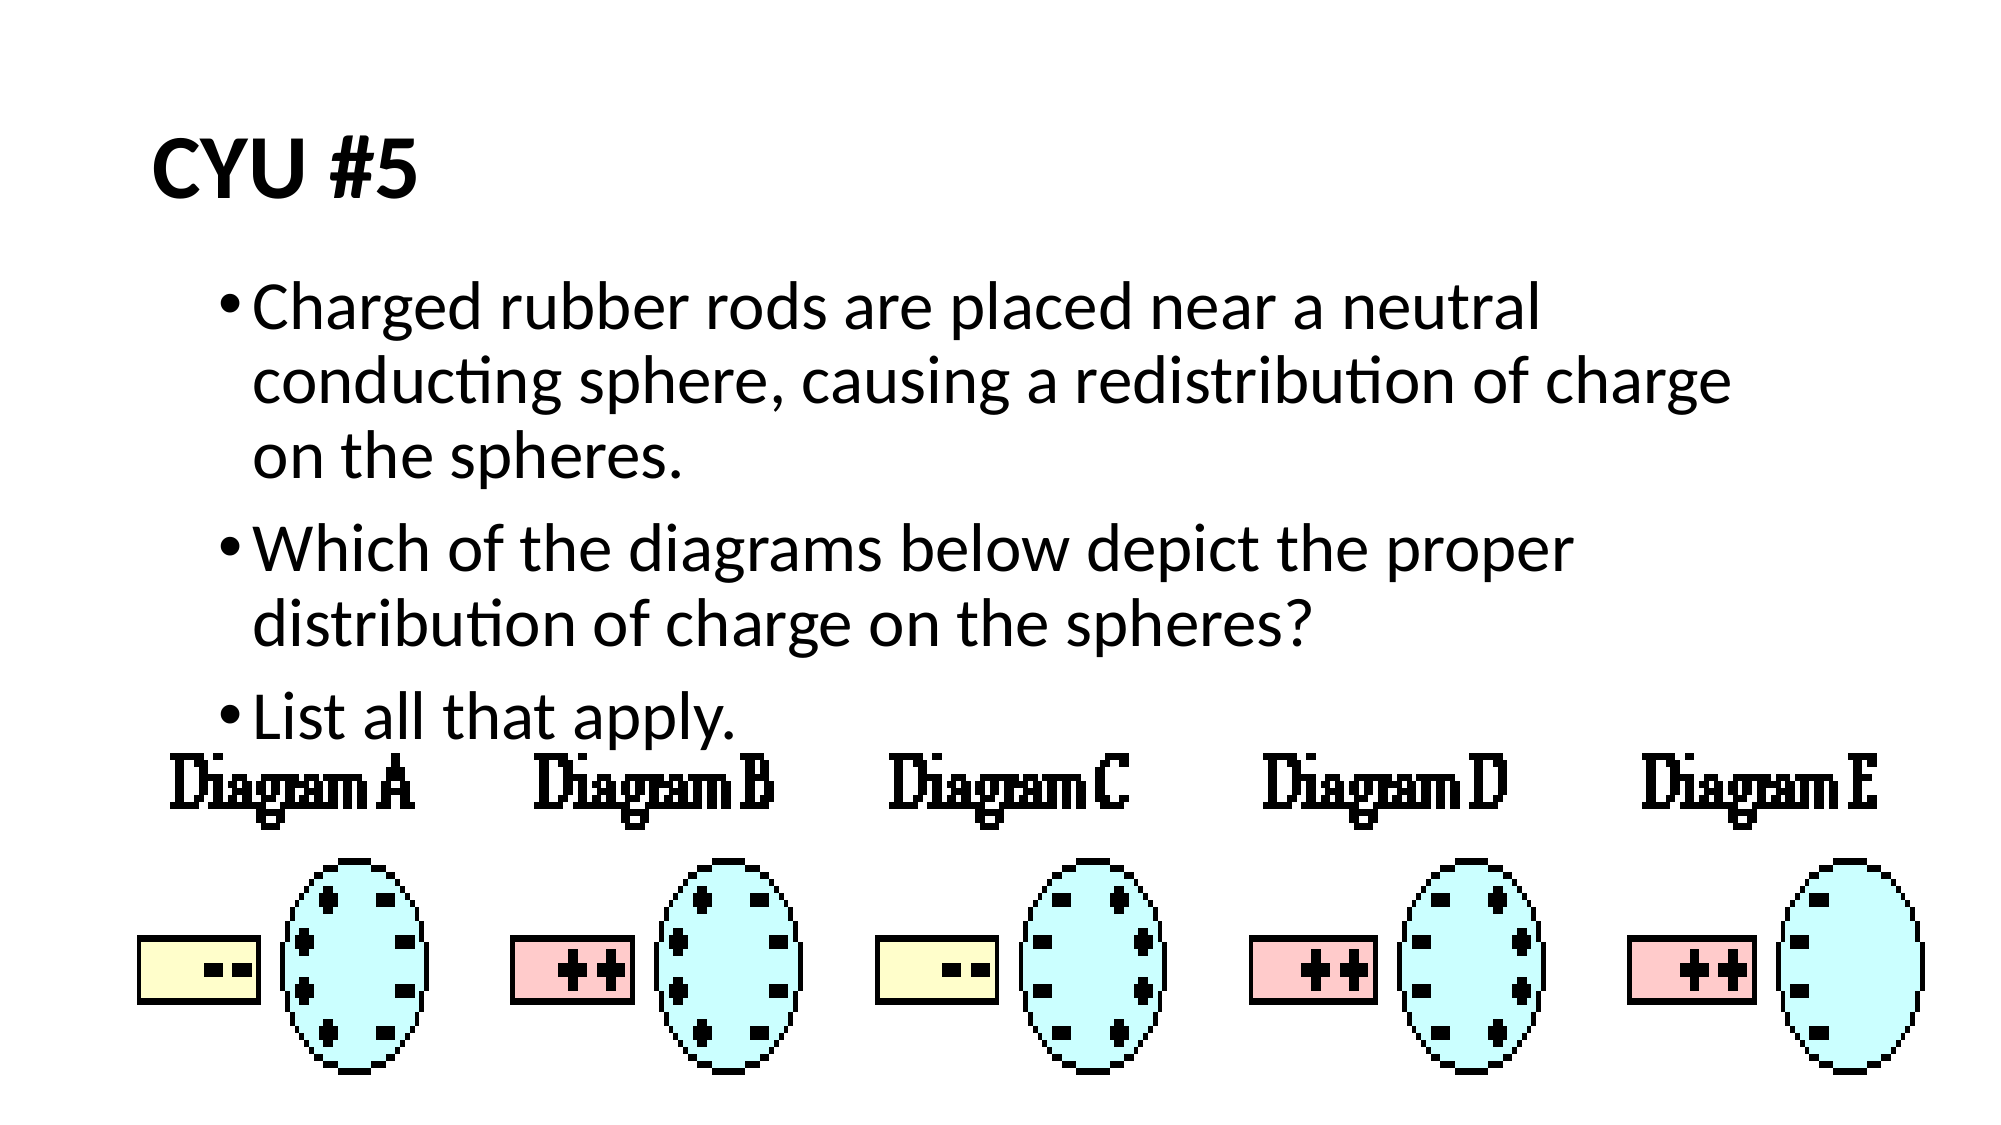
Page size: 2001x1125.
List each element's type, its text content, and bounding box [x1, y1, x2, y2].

title CYU #5 [137, 59, 1863, 278]
list Charged rubber rods are placed near a neutral conducting sphere, causing a redistribution of charge on the spheres. Which of the diagrams below depict the proper distribution of charge on the spheres? List all that apply. [203, 262, 1825, 753]
picture [137, 753, 1925, 1075]
